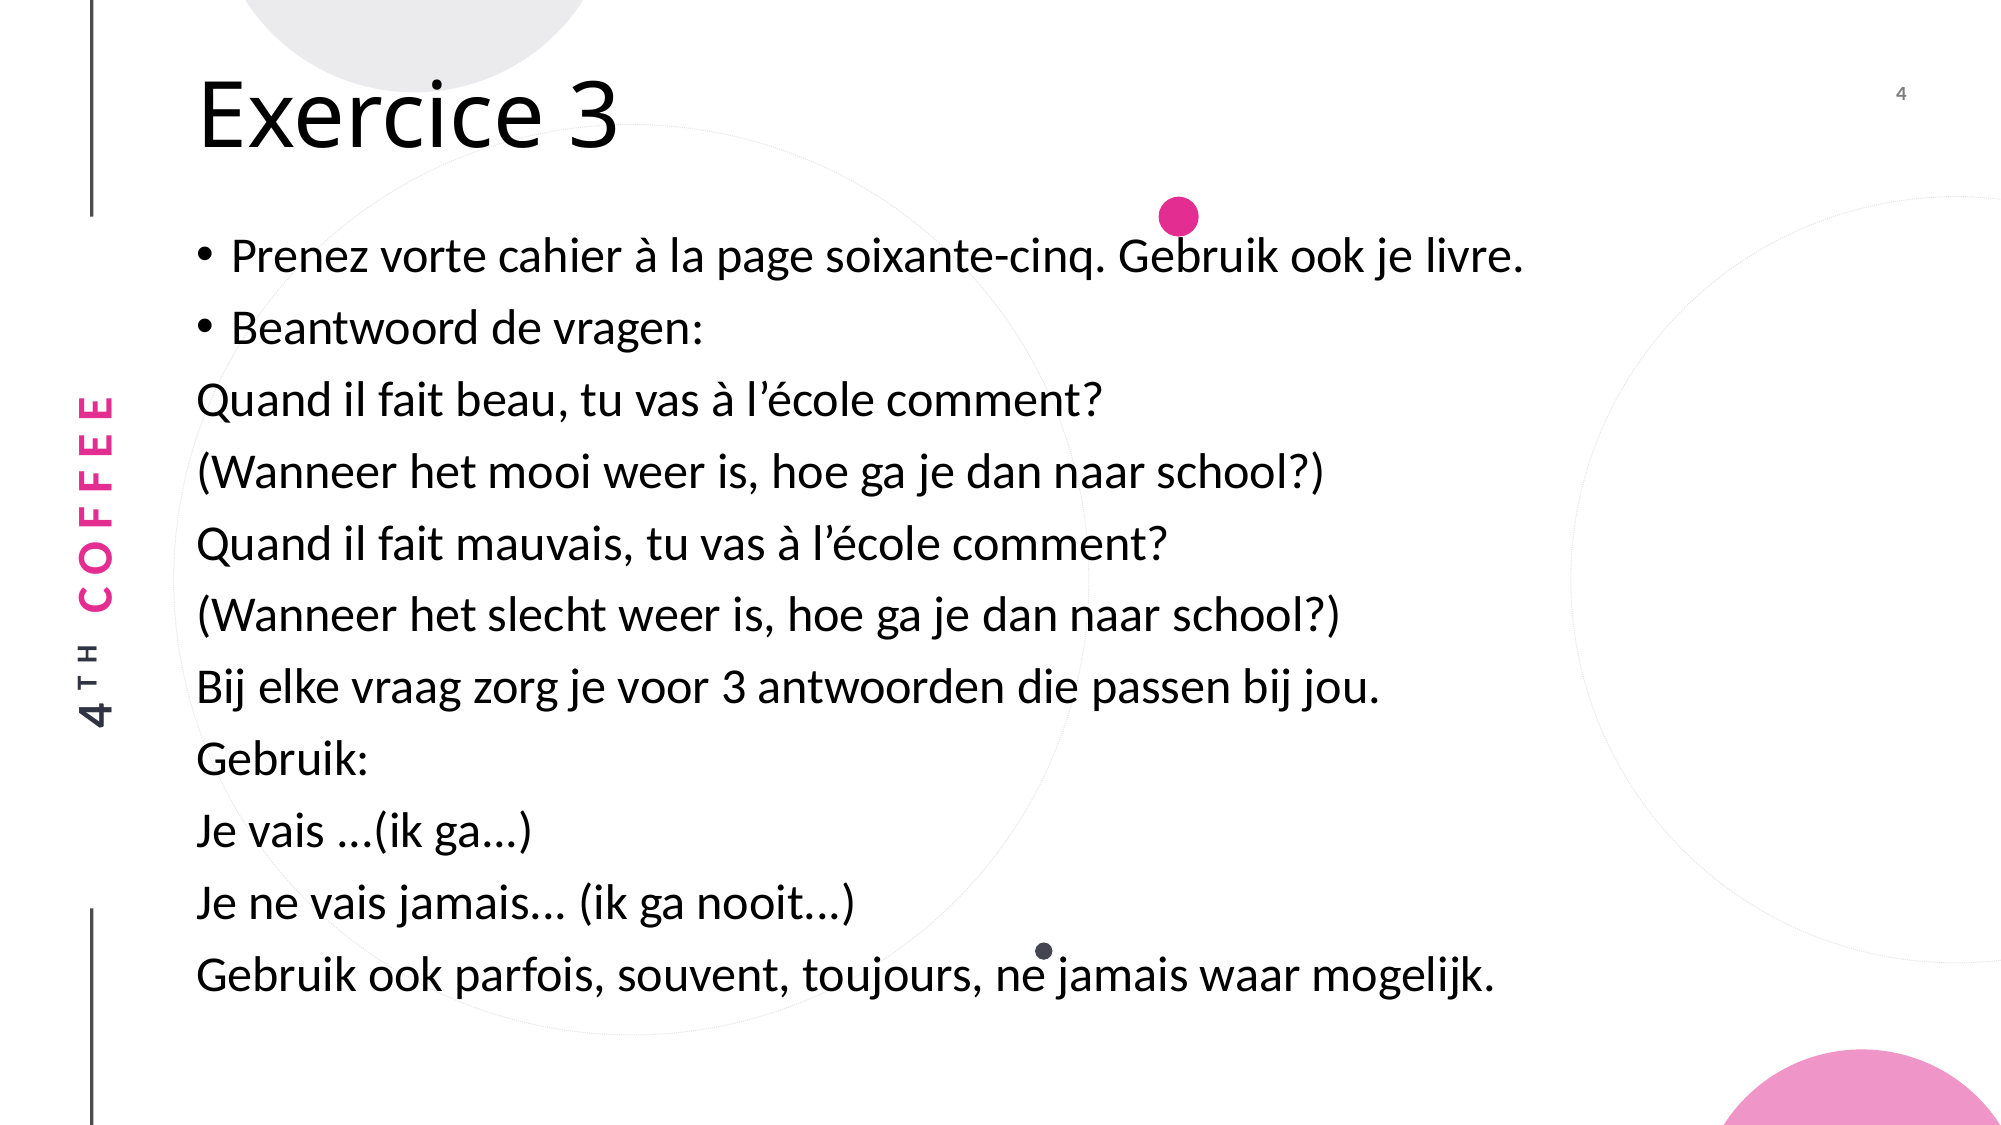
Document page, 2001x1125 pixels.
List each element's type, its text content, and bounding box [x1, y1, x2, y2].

list Prenez vorte cahier à la page soixante-cinq. Gebruik ook je livre. Beantwoord de vragen: Quand il fait beau, tu vas à l’école comment? (Wanneer het mooi weer is, hoe ga je dan naar school?) Quand il fait mauvais, tu vas à l’école comment? (Wanneer het slecht weer is, hoe ga je dan naar school?) Bij elke vraag zorg je voor 3 antwoorden die passen bij jou. Gebruik: Je vais ...(ik ga...) Je ne vais jamais... (ik ga nooit...) Gebruik ook parfois, souvent, toujours, ne jamais waar mogelijk. [181, 221, 1863, 1014]
title Exercice 3 [181, 59, 1863, 176]
